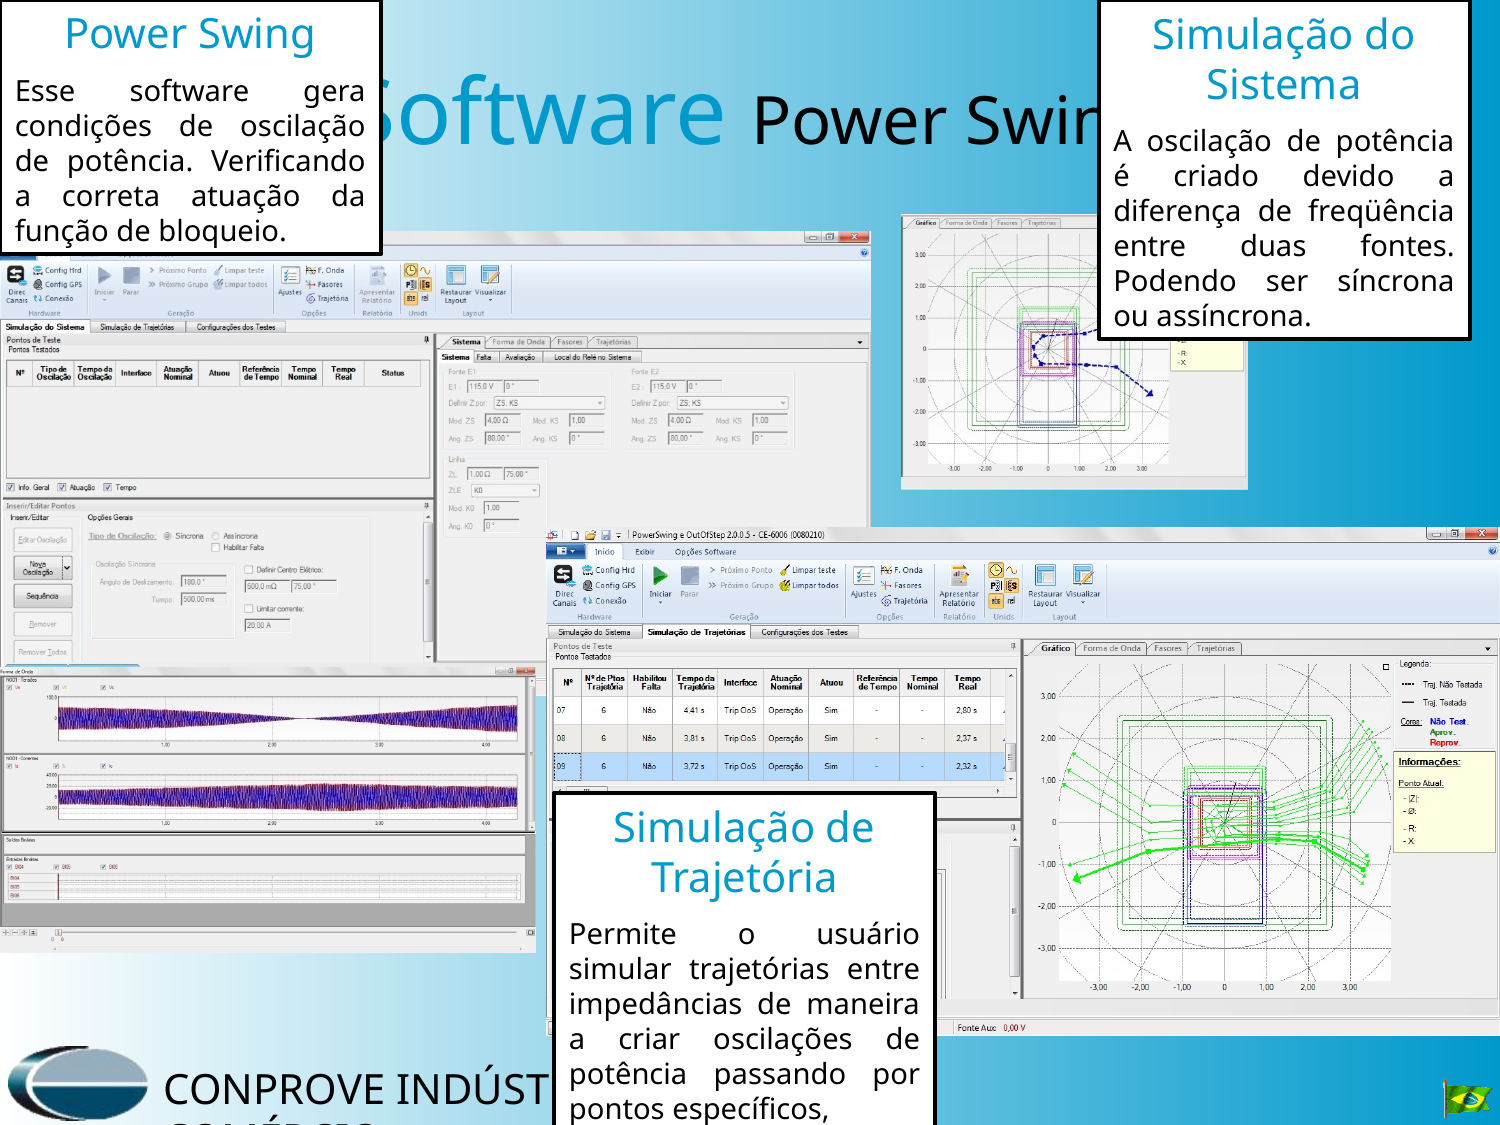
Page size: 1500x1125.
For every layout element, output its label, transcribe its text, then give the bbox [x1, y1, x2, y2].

text_box Power Swing Esse software gera condições de oscilação de potência. Verificando a correta atuação da função de bloqueio. [0, 0, 383, 229]
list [0, 231, 871, 667]
picture [546, 341, 1500, 1125]
picture [901, 214, 1249, 490]
text_box Simulação do Sistema A oscilação de potência é criado devido a diferença de freqüência entre duas fontes. Podendo ser síncrona ou assíncrona. [1097, 0, 1472, 341]
picture [8, 1046, 150, 1121]
picture [0, 667, 536, 954]
picture [1444, 1081, 1489, 1117]
text_box Simulação de Trajetória Permite o usuário simular trajetórias entre impedâncias de maneira a criar oscilações de potência passando por pontos específicos, [552, 1043, 937, 1125]
title Software Power Swing [383, 45, 1097, 233]
